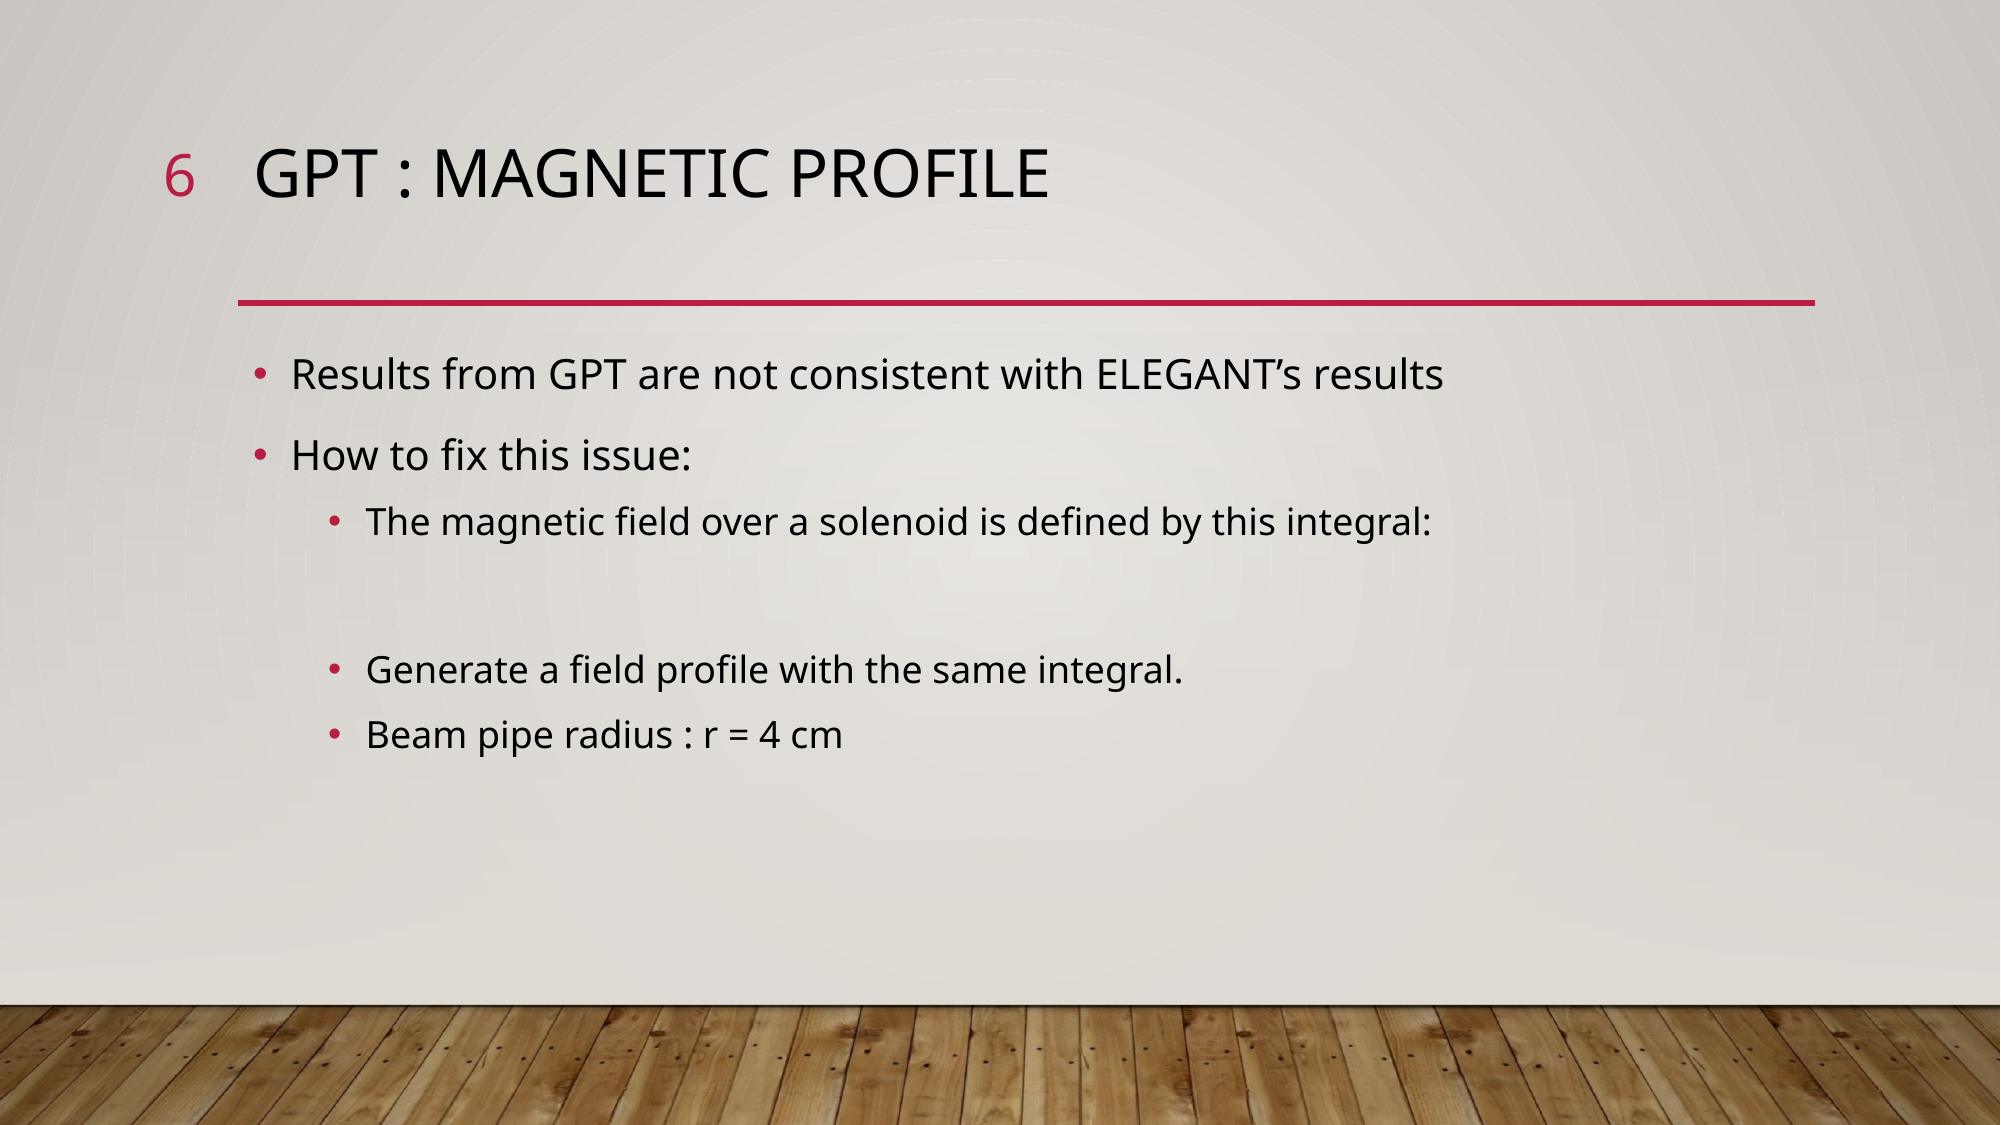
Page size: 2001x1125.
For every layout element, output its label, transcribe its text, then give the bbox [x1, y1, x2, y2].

picture [0, 1005, 2000, 1125]
title GPT : Magnetic profile [238, 131, 1814, 305]
slide_number 6 [78, 131, 212, 214]
